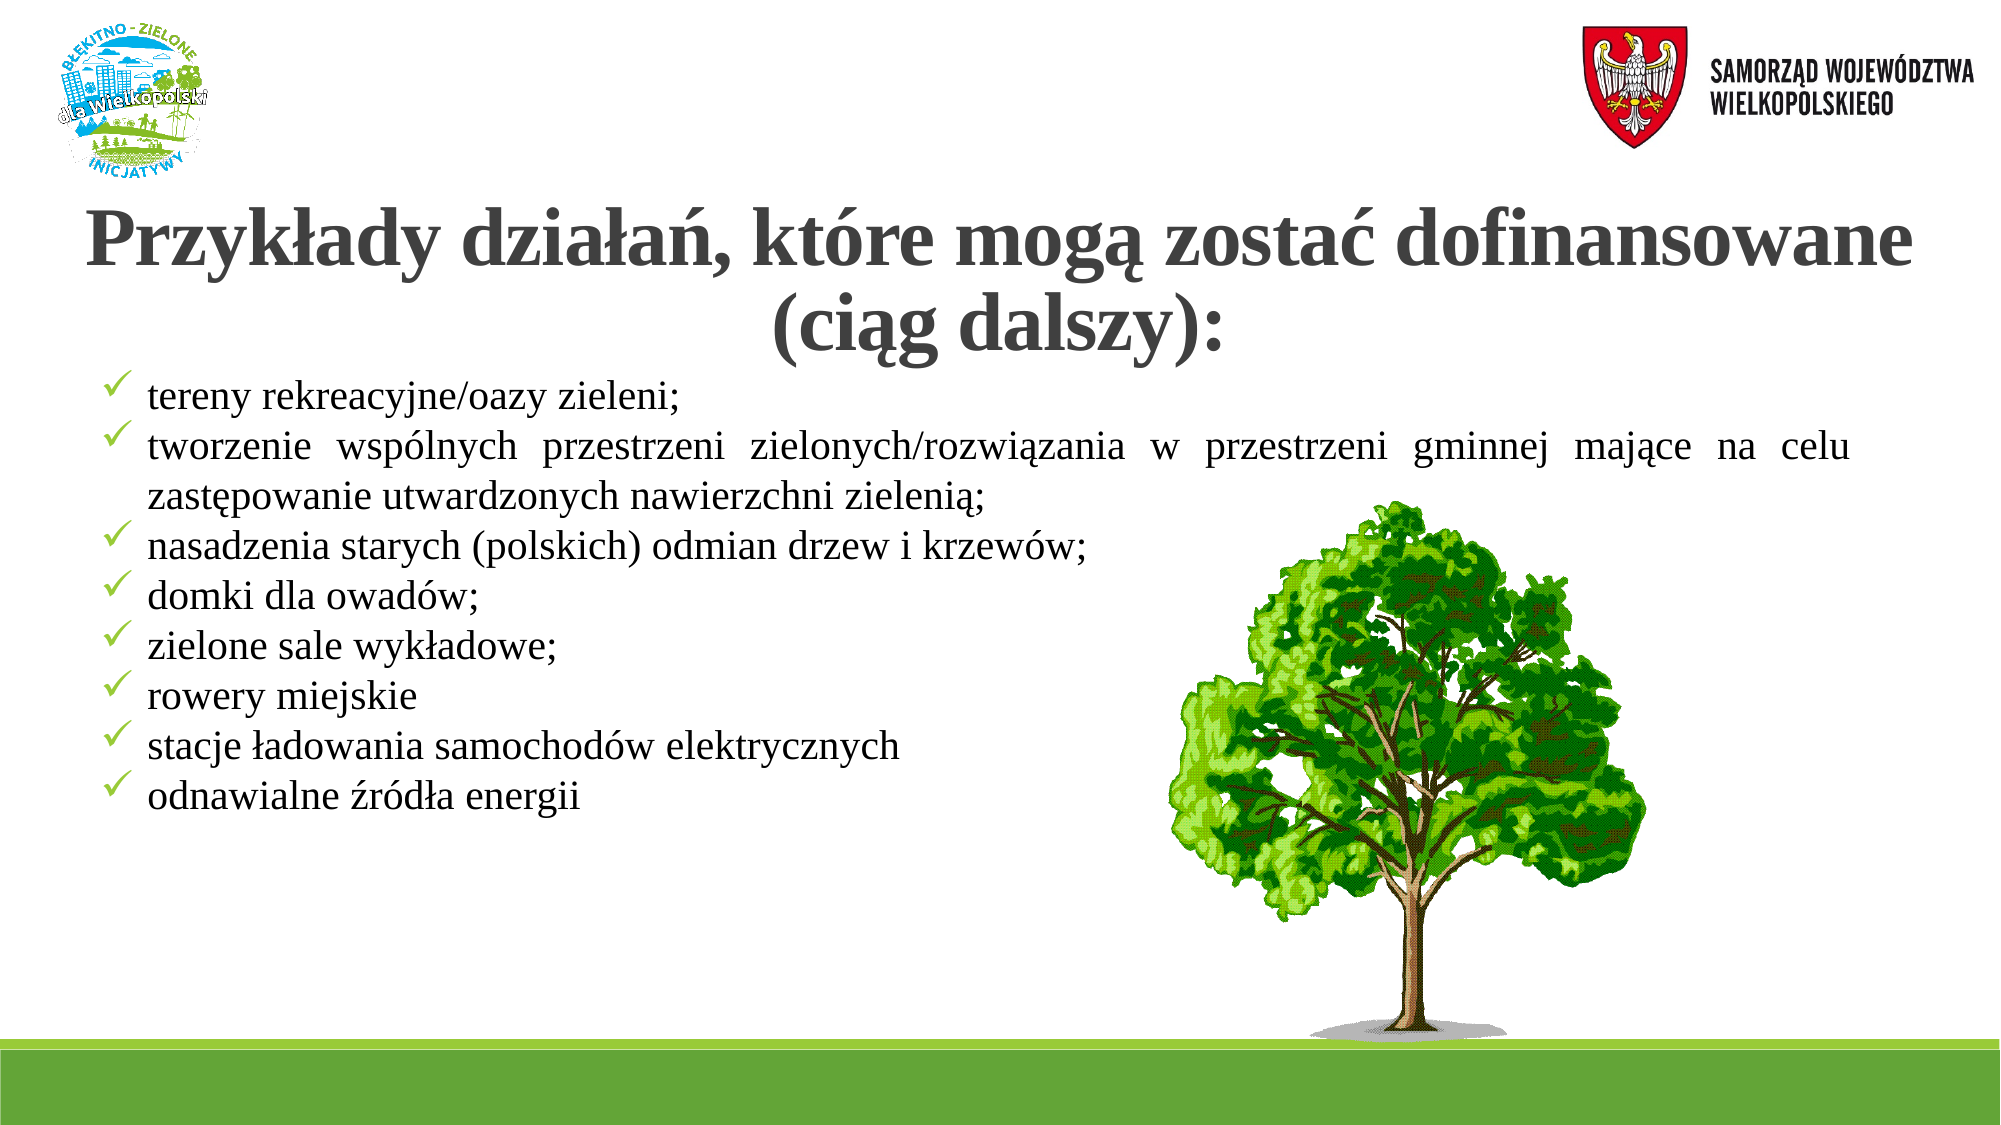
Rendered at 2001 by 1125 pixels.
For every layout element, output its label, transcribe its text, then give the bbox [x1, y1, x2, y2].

picture [1168, 500, 1648, 1044]
title Przykłady działań, które mogą zostać dofinansowane (ciąg dalszy): [0, 183, 2000, 382]
picture [53, 20, 208, 182]
text_box tereny rekreacyjne/oazy zieleni; tworzenie wspólnych przestrzeni zielonych/rozwiązania w przestrzeni gminnej mające na celu zastępowanie utwardzonych nawierzchni zielenią; nasadzenia starych (polskich) odmian drzew i krzewów; domki dla owadów; zielone sale wykładowe; rowery miejskie stacje ładowania samochodów elektrycznych odnawialne źródła energii [85, 300, 1867, 826]
picture [1581, 25, 1974, 149]
